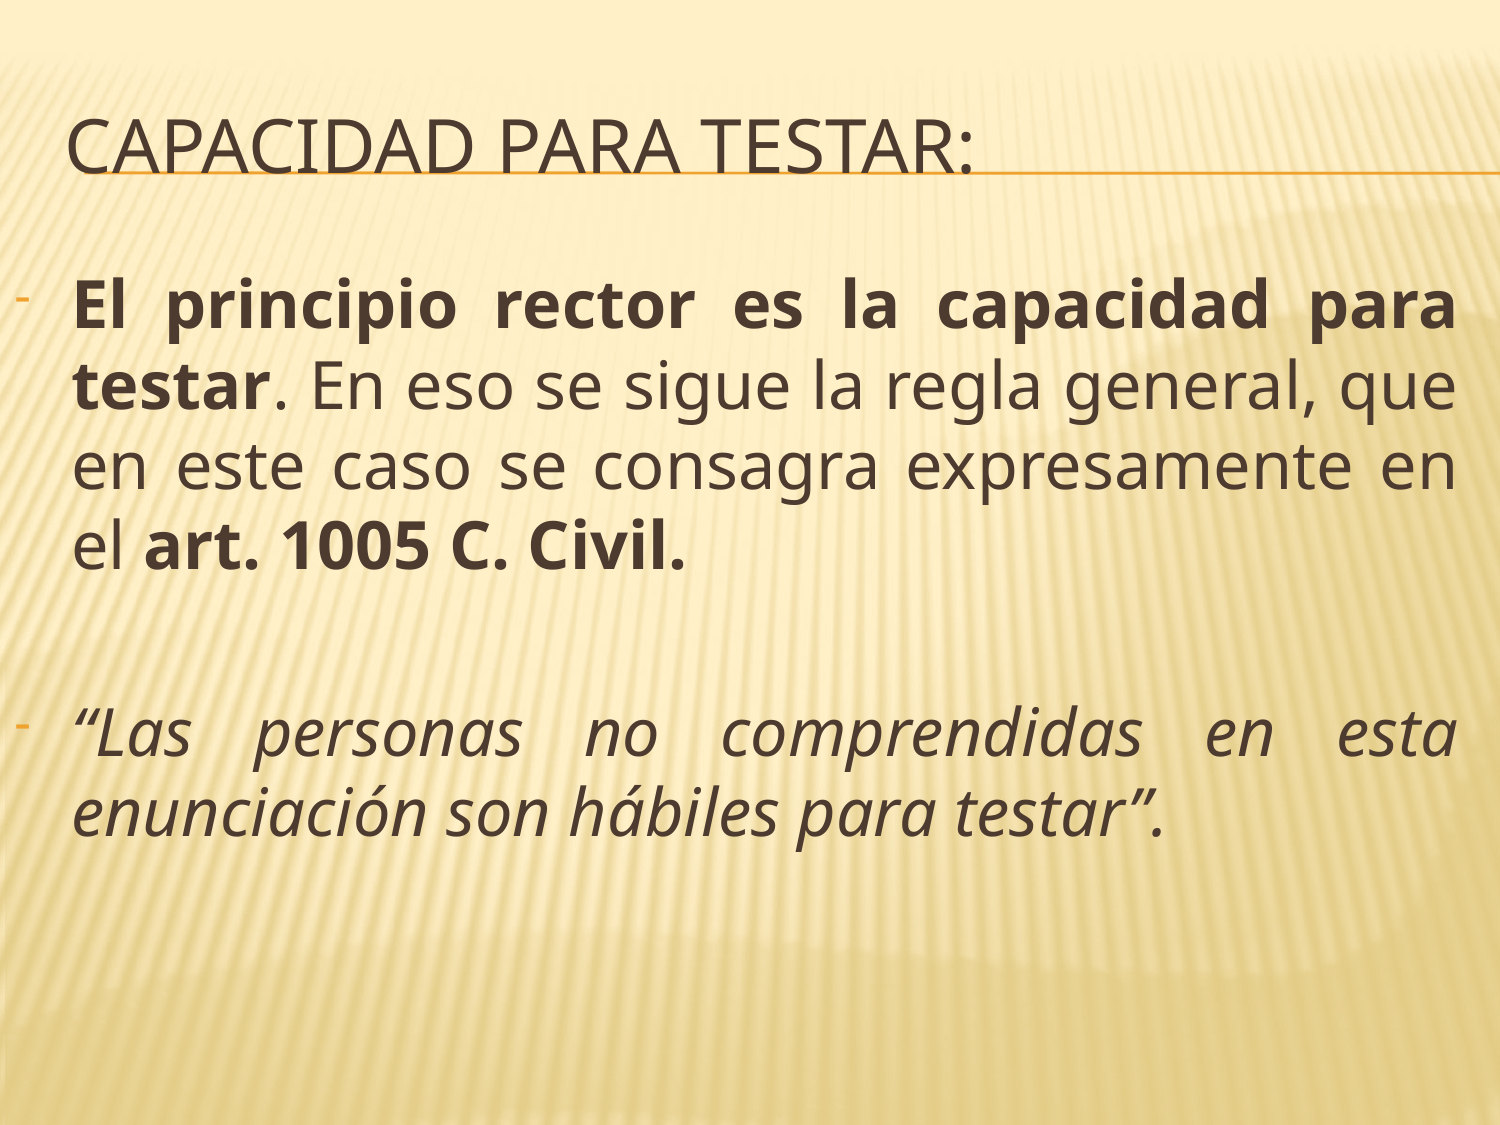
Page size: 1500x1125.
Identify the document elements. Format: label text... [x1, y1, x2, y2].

title Capacidad para testar: [50, 75, 1475, 213]
list El principio rector es la capacidad para testar. En eso se sigue la regla general, que en este caso se consagra expresamente en el art. 1005 C. Civil. “Las personas no comprendidas en esta enunciación son hábiles para testar”. [0, 254, 1475, 1125]
